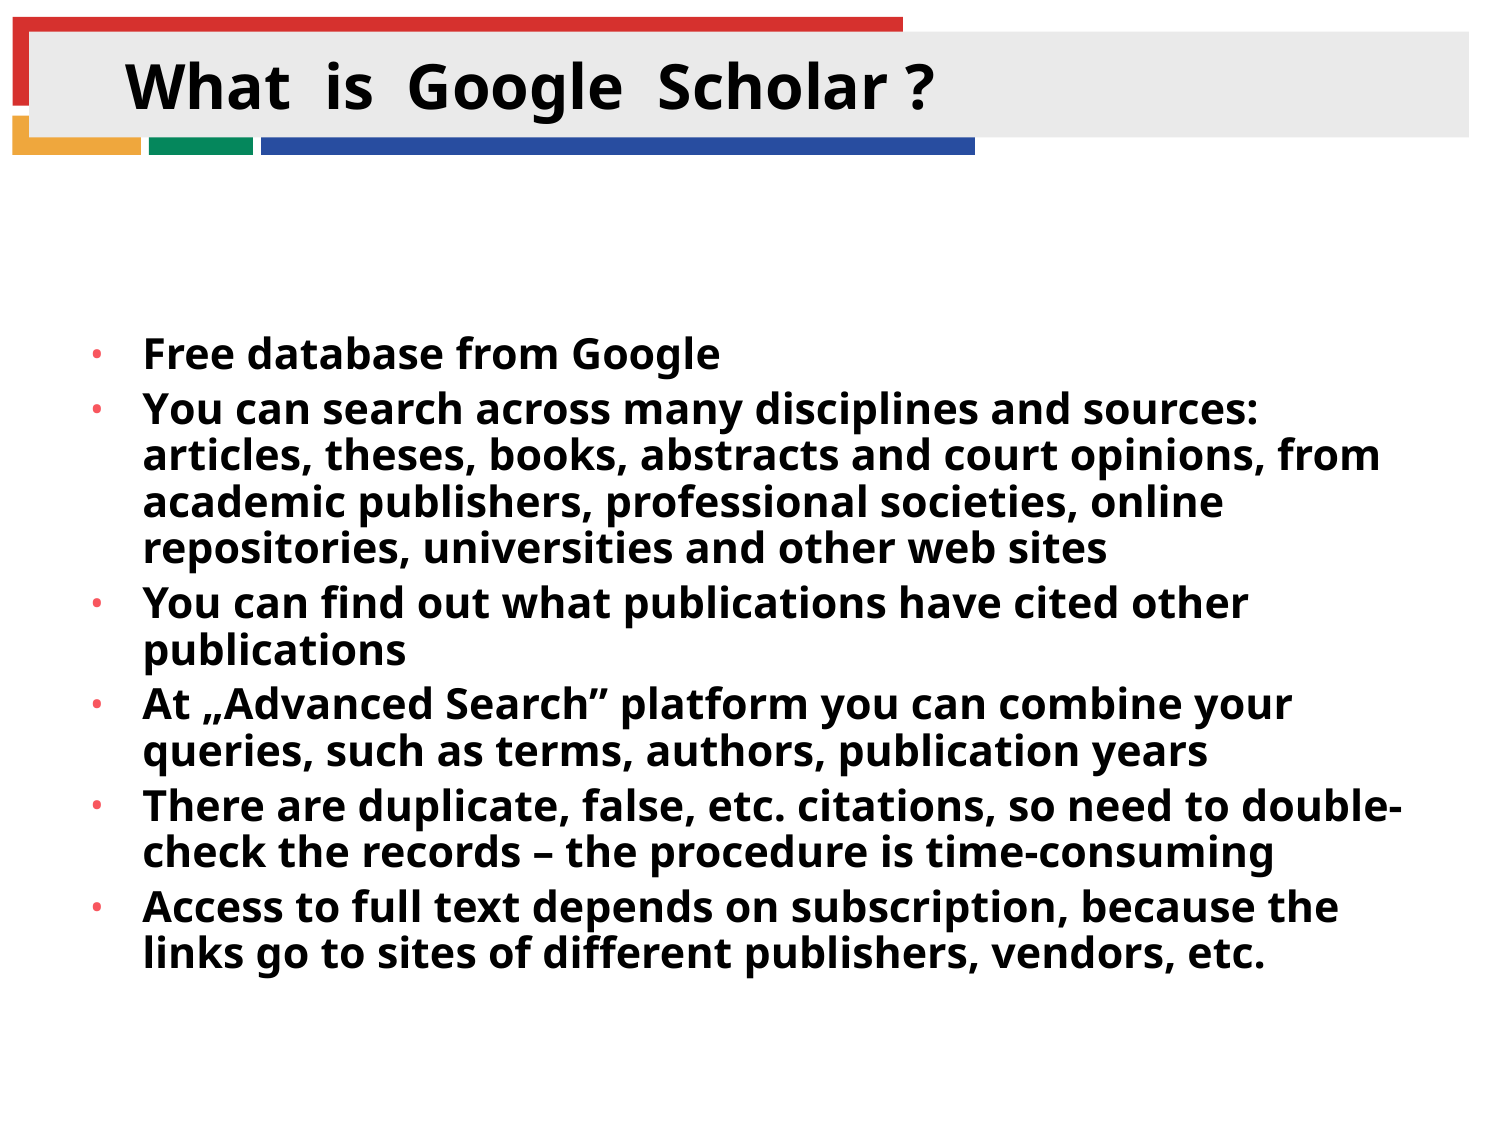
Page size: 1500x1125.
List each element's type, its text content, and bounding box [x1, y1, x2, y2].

title What is Google Scholar ? [28, 31, 1470, 138]
list Free database from Google You can search across many disciplines and sources: articles, theses, books, abstracts and court opinions, from academic publishers, professional societies, online repositories, universities and other web sites You can find out what publications have cited other publications At „Advanced Search” platform you can combine your queries, such as terms, authors, publication years There are duplicate, false, etc. citations, so need to double-check the records – the procedure is time-consuming Access to full text depends on subscription, because the links go to sites of different publishers, vendors, etc. [74, 324, 1426, 1000]
